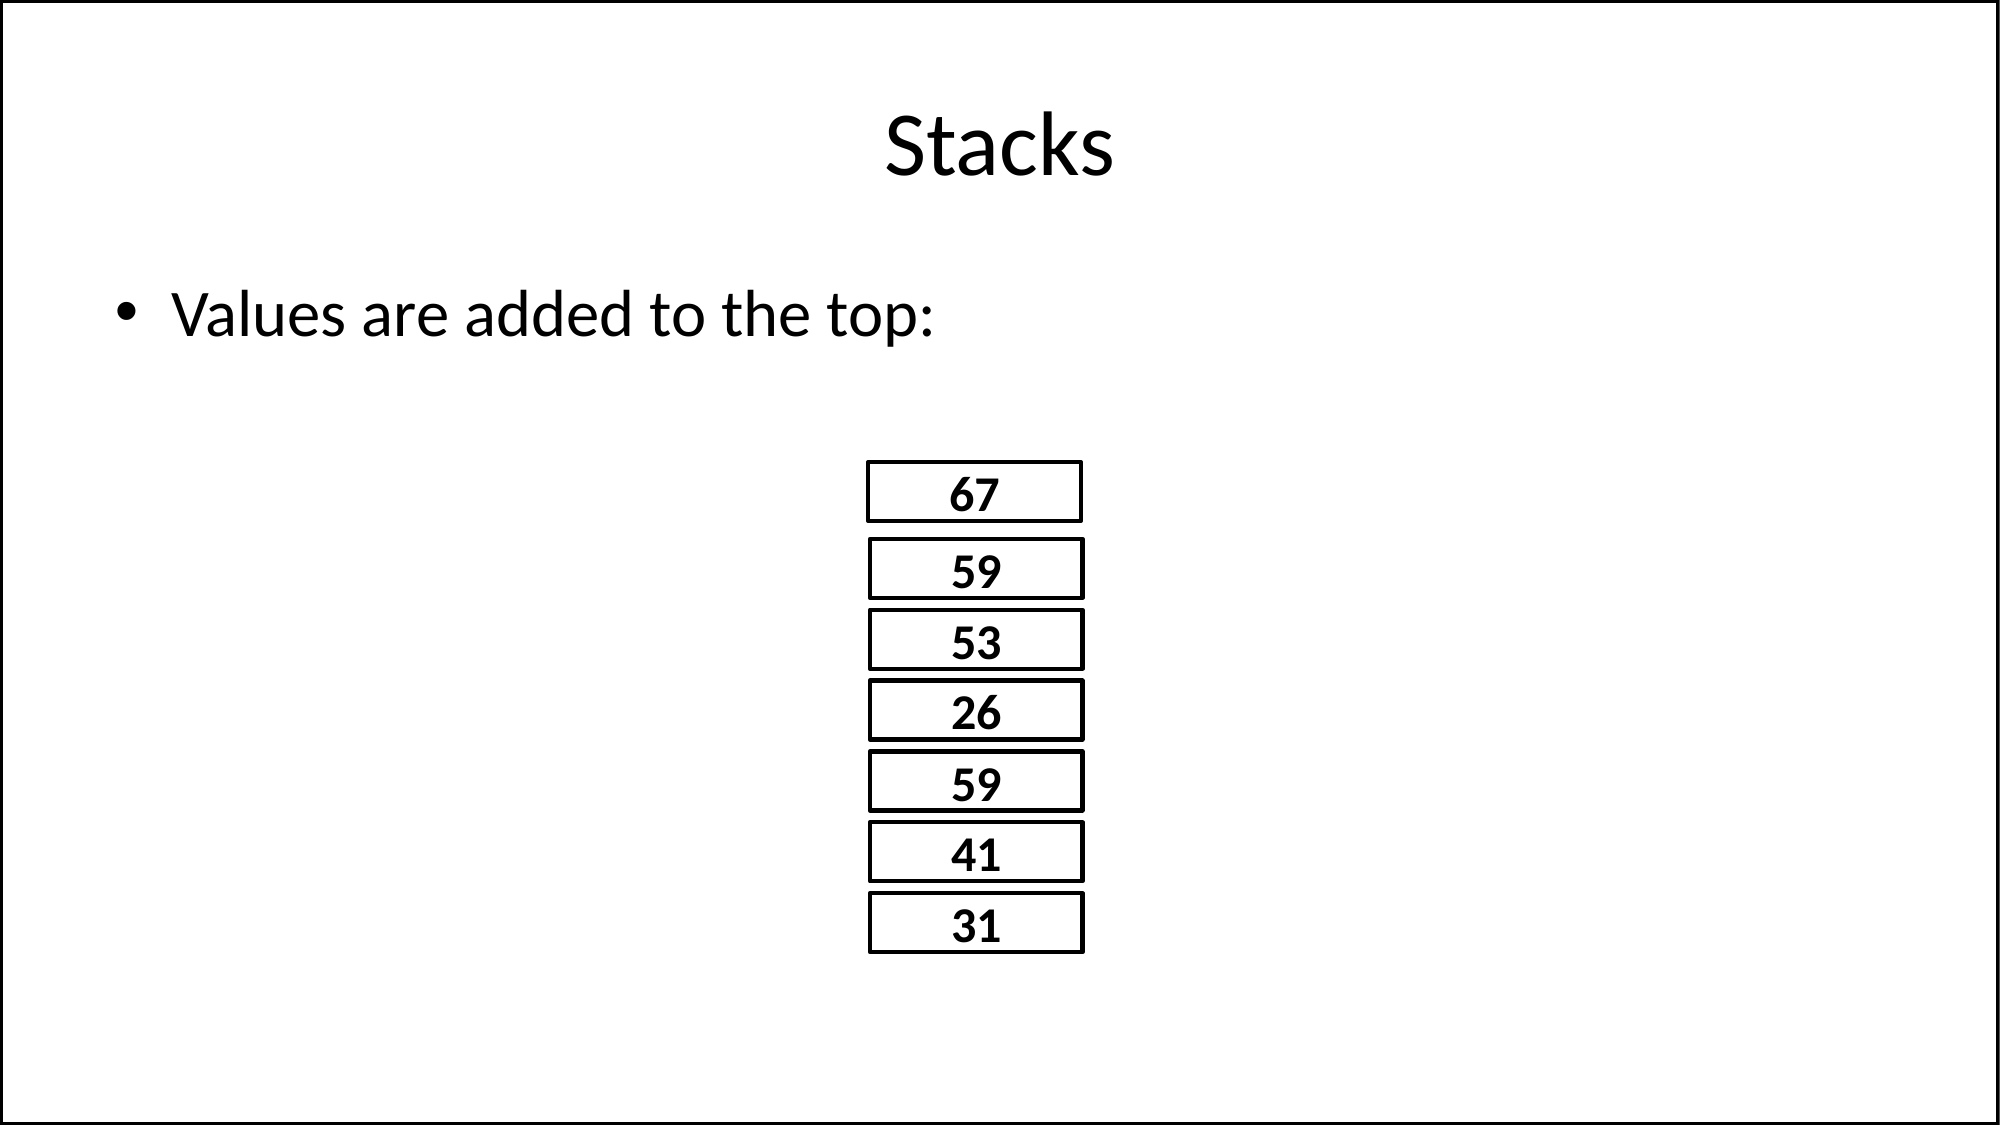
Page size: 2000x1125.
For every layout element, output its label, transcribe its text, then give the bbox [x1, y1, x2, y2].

title Stacks [99, 45, 1900, 233]
text_box 41 [868, 820, 1085, 883]
text_box 26 [868, 678, 1085, 742]
text_box 59 [868, 537, 1085, 600]
text_box 31 [868, 891, 1085, 954]
text_box 53 [868, 608, 1085, 671]
text_box 67 [866, 460, 1083, 523]
list Values are added to the top: [99, 262, 1900, 1005]
text_box 59 [868, 749, 1085, 813]
